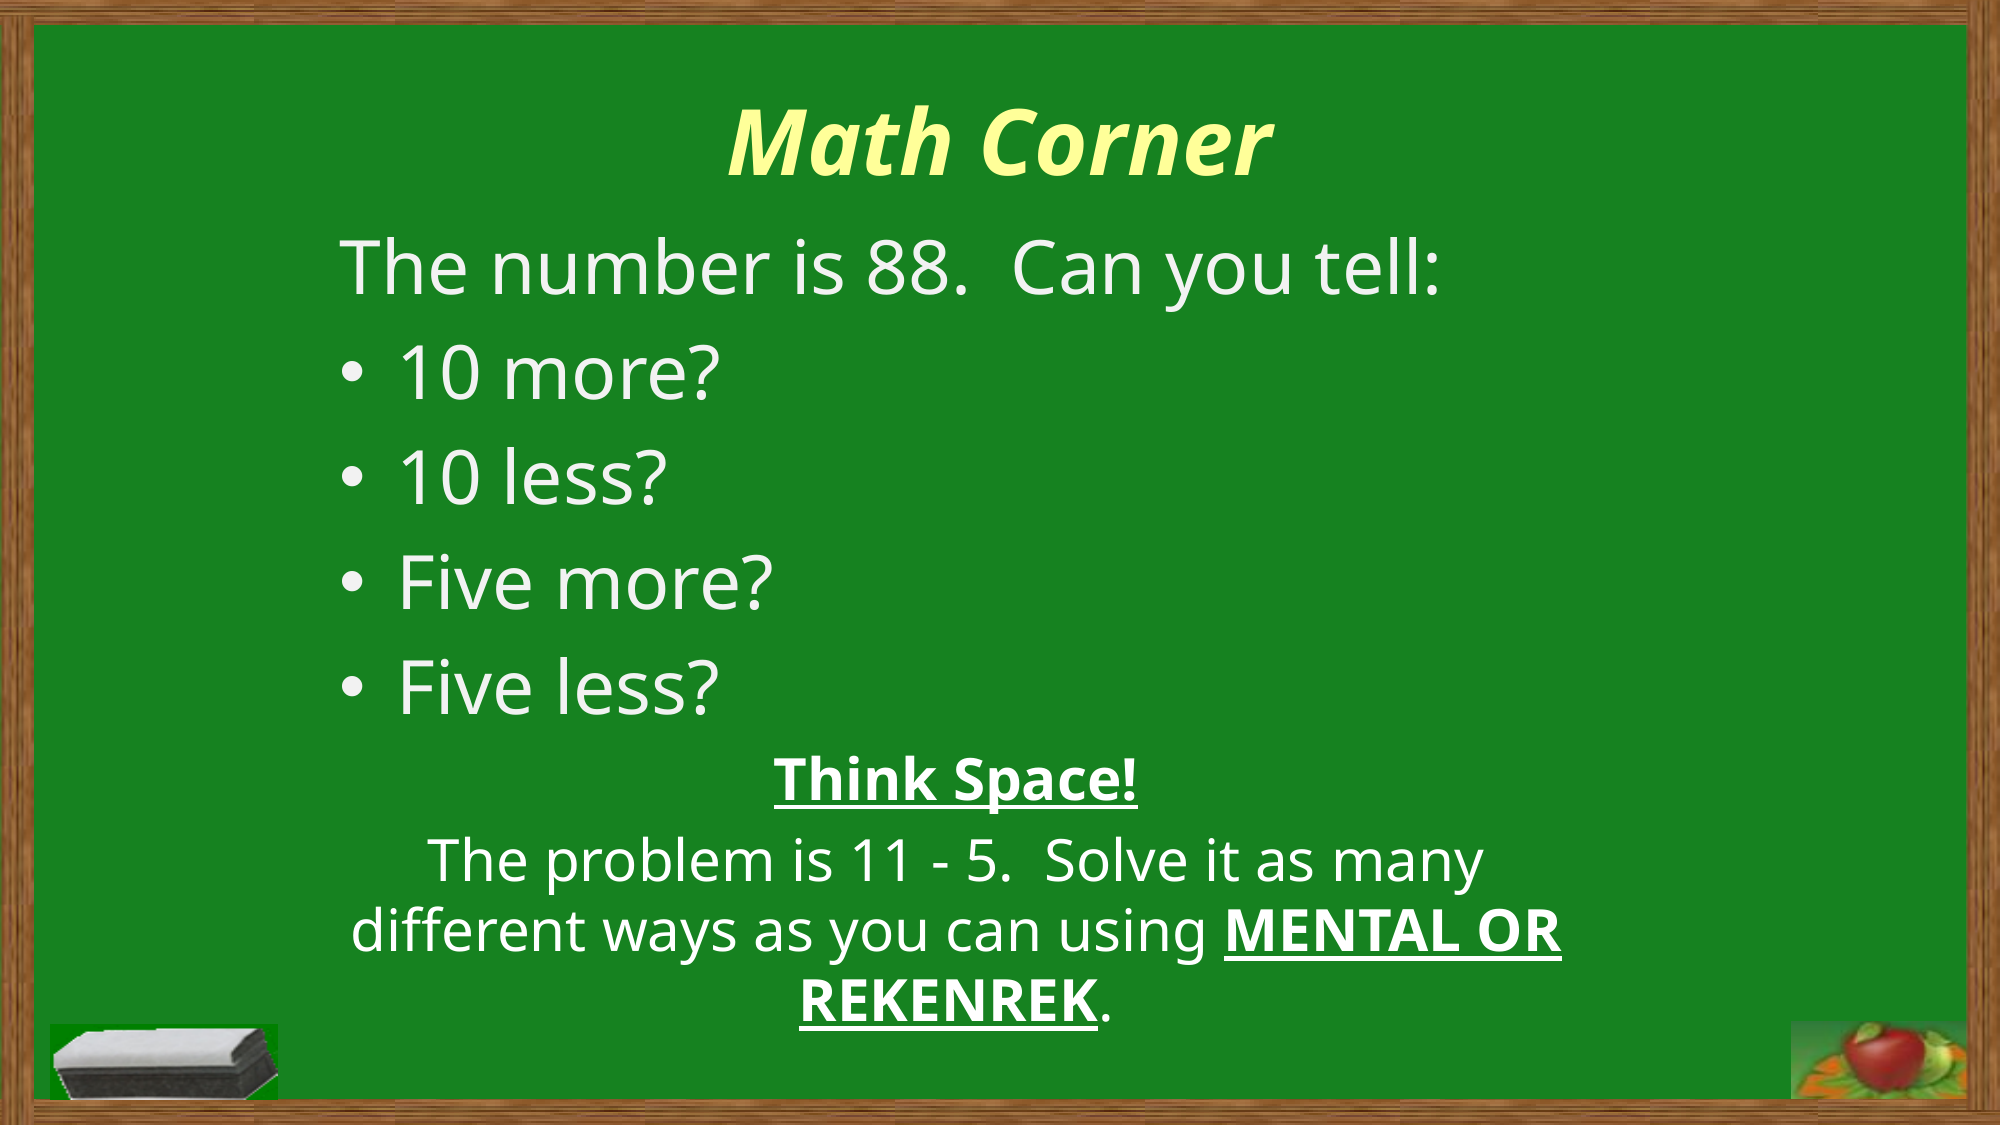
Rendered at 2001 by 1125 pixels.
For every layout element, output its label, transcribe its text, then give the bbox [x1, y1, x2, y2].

list The number is 88. Can you tell: 10 more? 10 less? Five more? Five less? Think Space! The problem is 11 - 5. Solve it as many different ways as you can using MENTAL OR REKENREK. [324, 212, 1588, 955]
title Math Corner [99, 45, 1900, 233]
picture [0, 0, 2000, 1125]
